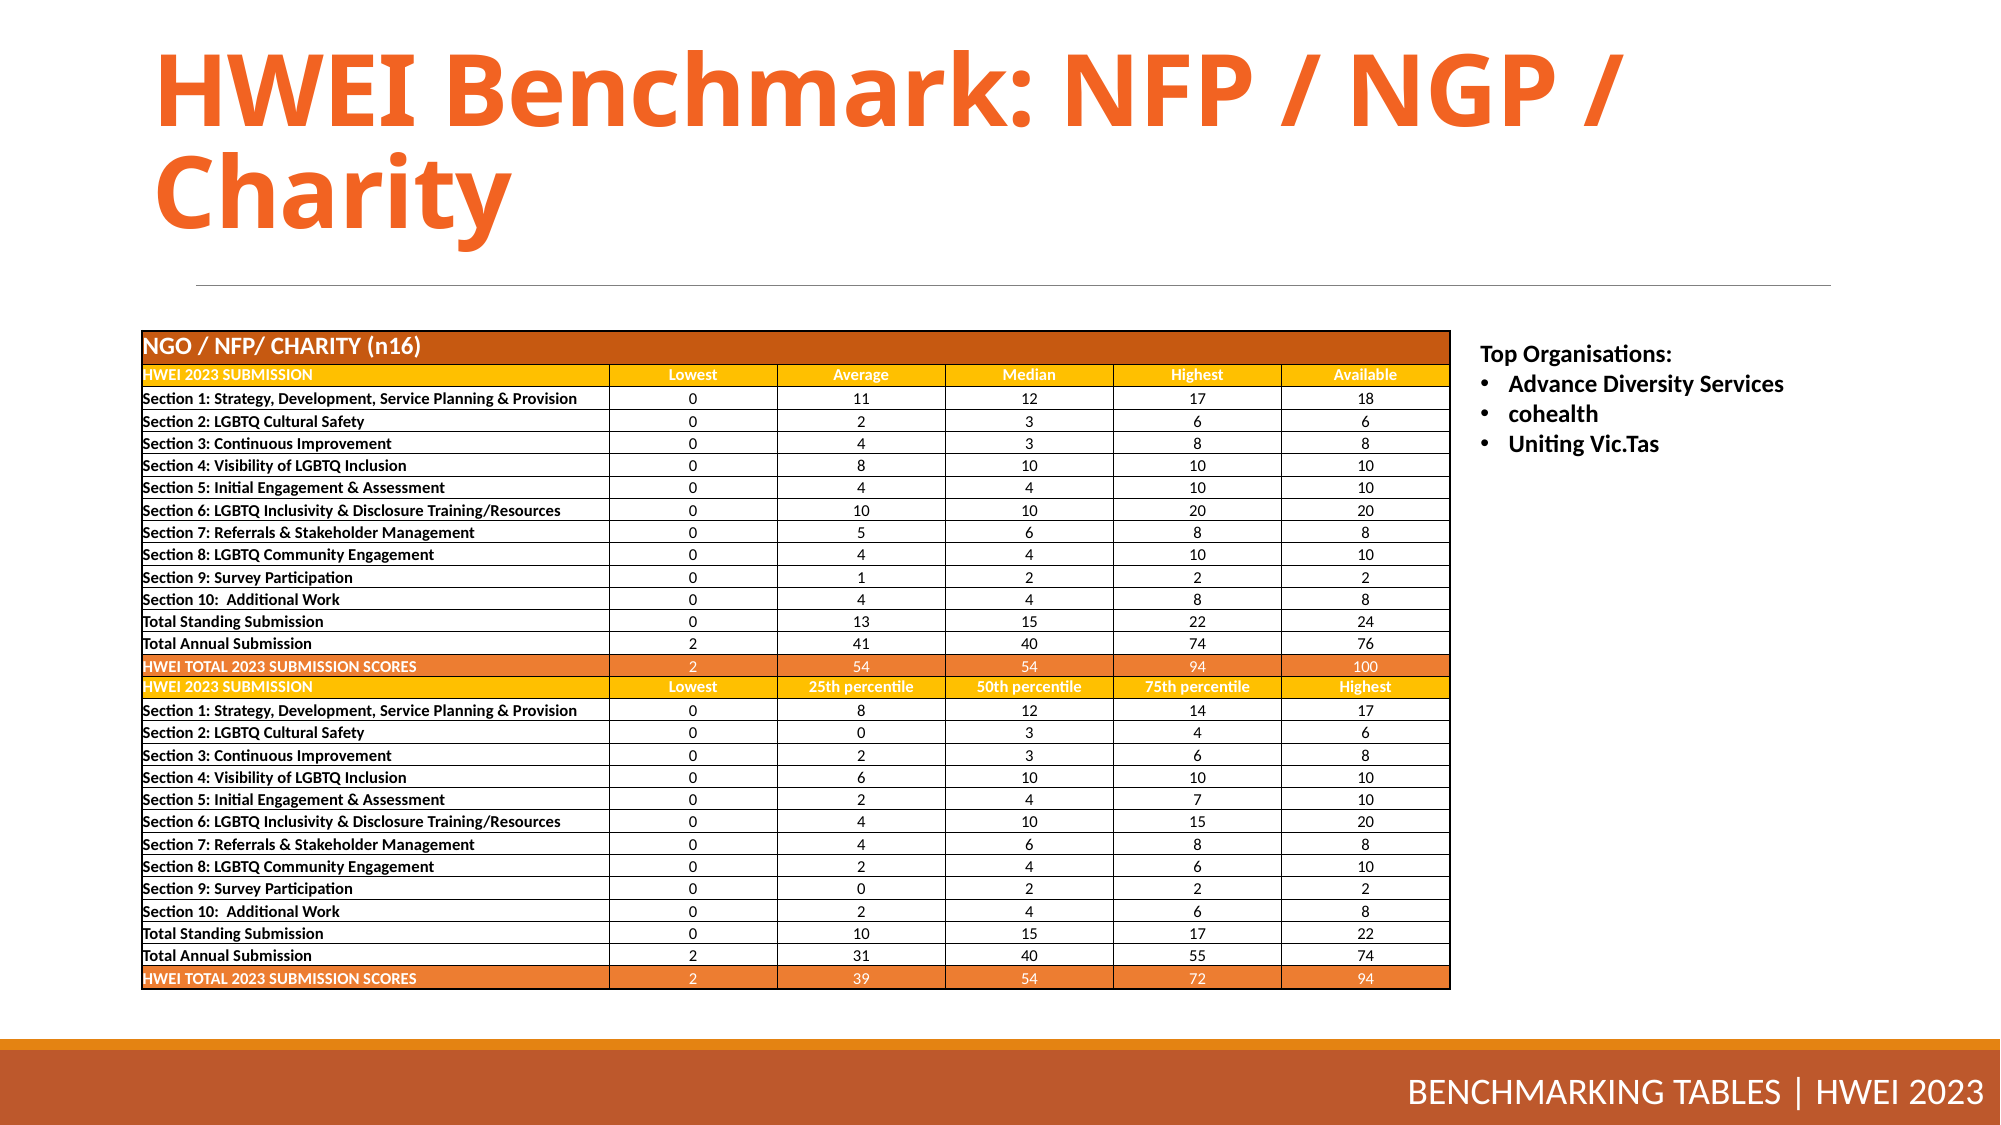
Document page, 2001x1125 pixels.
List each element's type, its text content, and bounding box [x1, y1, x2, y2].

table_cell 8 [1114, 432, 1281, 453]
table_cell Section 4: Visibility of LGBTQ Inclusion [143, 454, 609, 476]
table_cell 2 [778, 410, 945, 431]
table_cell Total Annual Submission [143, 632, 609, 654]
table_cell 31 [778, 944, 945, 965]
table_cell 8 [1282, 833, 1449, 854]
table_cell Section 2: LGBTQ Cultural Safety [143, 721, 609, 743]
table_cell Section 9: Survey Participation [143, 566, 609, 587]
table_cell 2 [1282, 877, 1449, 899]
table_cell 22 [1282, 922, 1449, 943]
table_cell 0 [610, 410, 777, 431]
table_cell 15 [1114, 810, 1281, 832]
table_cell 2 [1282, 566, 1449, 587]
table_cell HWEI TOTAL 2023 SUBMISSION SCORES [143, 655, 609, 676]
table_cell 41 [778, 632, 945, 654]
table_cell 15 [946, 610, 1113, 631]
table_cell 5 [778, 521, 945, 542]
table_cell 2 [778, 855, 945, 876]
table_cell 6 [1114, 744, 1281, 765]
table_cell 25th percentile [778, 677, 945, 698]
table_cell Available [1282, 365, 1449, 386]
table_cell 54 [778, 655, 945, 676]
table_cell 0 [610, 588, 777, 609]
table_cell 6 [1282, 721, 1449, 743]
table_cell 54 [946, 655, 1113, 676]
table_cell 8 [778, 699, 945, 720]
table_cell 8 [1282, 588, 1449, 609]
table_cell Section 9: Survey Participation [143, 877, 609, 899]
table_cell 2 [778, 744, 945, 765]
table_cell 4 [946, 543, 1113, 565]
table_cell 0 [610, 699, 777, 720]
table_cell 0 [610, 900, 777, 921]
table_cell 4 [946, 855, 1113, 876]
table_cell 2 [610, 944, 777, 965]
table_cell 0 [610, 387, 777, 409]
table_cell 0 [610, 477, 777, 498]
table_cell Total Annual Submission [143, 944, 609, 965]
table_cell Section 7: Referrals & Stakeholder Management [143, 521, 609, 542]
table_cell 20 [1114, 499, 1281, 520]
table_cell 6 [946, 521, 1113, 542]
table_cell 2 [946, 566, 1113, 587]
footer BENCHMARKING TABLES | HWEI 2023 [604, 1059, 2000, 1120]
table_cell 22 [1114, 610, 1281, 631]
table_cell 18 [1282, 387, 1449, 409]
table_cell 6 [1114, 855, 1281, 876]
table_cell Section 5: Initial Engagement & Assessment [143, 788, 609, 809]
table_cell Section 3: Continuous Improvement [143, 744, 609, 765]
table_cell Highest [1282, 677, 1449, 698]
table_cell 4 [946, 588, 1113, 609]
table_cell 74 [1282, 944, 1449, 965]
table_cell Section 10: Additional Work [143, 900, 609, 921]
table_cell 10 [1114, 543, 1281, 565]
table_cell 40 [946, 944, 1113, 965]
table_cell 13 [778, 610, 945, 631]
table_cell Section 4: Visibility of LGBTQ Inclusion [143, 766, 609, 787]
table_cell 0 [610, 877, 777, 899]
table_cell 0 [610, 521, 777, 542]
table_cell 10 [1282, 855, 1449, 876]
table_cell 8 [778, 454, 945, 476]
table_cell 76 [1282, 632, 1449, 654]
table_cell 10 [778, 499, 945, 520]
table_cell 2 [1114, 877, 1281, 899]
table_cell 0 [778, 721, 945, 743]
table_cell 0 [610, 810, 777, 832]
table_cell 4 [1114, 721, 1281, 743]
table_cell 20 [1282, 810, 1449, 832]
table_cell 4 [778, 543, 945, 565]
table_cell 6 [1114, 410, 1281, 431]
table_cell Section 10: Additional Work [143, 588, 609, 609]
table_cell 0 [610, 721, 777, 743]
table_cell 10 [946, 766, 1113, 787]
table_cell 7 [1114, 788, 1281, 809]
table_cell 0 [610, 833, 777, 854]
table_cell 50th percentile [946, 677, 1113, 698]
table_cell 0 [610, 788, 777, 809]
table_cell HWEI 2023 SUBMISSION [143, 677, 609, 698]
table_cell 10 [946, 454, 1113, 476]
table_cell 4 [778, 588, 945, 609]
table_cell 6 [1114, 900, 1281, 921]
table_cell 14 [1114, 699, 1281, 720]
table_cell 10 [1282, 766, 1449, 787]
table_cell 8 [1114, 521, 1281, 542]
table_cell 2 [610, 632, 777, 654]
table_cell 0 [610, 454, 777, 476]
table_cell 3 [946, 432, 1113, 453]
table_cell 2 [778, 788, 945, 809]
table_cell 12 [946, 699, 1113, 720]
table_cell 0 [778, 877, 945, 899]
table_cell 17 [1114, 922, 1281, 943]
table_cell 4 [946, 788, 1113, 809]
table_cell 2 [946, 877, 1113, 899]
table_cell 0 [610, 855, 777, 876]
table_cell Section 1: Strategy, Development, Service Planning & Provision [143, 699, 609, 720]
table_cell 8 [1114, 833, 1281, 854]
table_cell 0 [610, 744, 777, 765]
table_cell 8 [1282, 744, 1449, 765]
table_cell 4 [778, 477, 945, 498]
table_cell 2 [610, 966, 777, 988]
table_cell Section 5: Initial Engagement & Assessment [143, 477, 609, 498]
table_cell 20 [1282, 499, 1449, 520]
table_cell 8 [1282, 521, 1449, 542]
table_cell 6 [946, 833, 1113, 854]
table_cell 15 [946, 922, 1113, 943]
title HWEI Benchmark: NFP / NGP / Charity [137, 107, 1863, 257]
table_cell 100 [1282, 655, 1449, 676]
table_cell 2 [610, 655, 777, 676]
table_cell 74 [1114, 632, 1281, 654]
table_cell 10 [1282, 454, 1449, 476]
table_cell 8 [1282, 432, 1449, 453]
table_cell 4 [778, 833, 945, 854]
table_cell 3 [946, 410, 1113, 431]
table_cell 75th percentile [1114, 677, 1281, 698]
table_cell 3 [946, 744, 1113, 765]
table_cell 0 [610, 543, 777, 565]
table_cell HWEI 2023 SUBMISSION [143, 365, 609, 386]
table_cell 0 [610, 432, 777, 453]
table_cell Total Standing Submission [143, 922, 609, 943]
table_cell 0 [610, 499, 777, 520]
table_cell 39 [778, 966, 945, 988]
table_cell 10 [1114, 766, 1281, 787]
table_cell Section 2: LGBTQ Cultural Safety [143, 410, 609, 431]
table_header NGO / NFP/ CHARITY (n16) [143, 332, 1449, 364]
table_cell 4 [946, 477, 1113, 498]
table_cell Section 3: Continuous Improvement [143, 432, 609, 453]
table_cell 17 [1114, 387, 1281, 409]
table_cell 4 [778, 432, 945, 453]
table_cell 2 [778, 900, 945, 921]
table_cell Lowest [610, 677, 777, 698]
table_cell 11 [778, 387, 945, 409]
table_cell 10 [1282, 788, 1449, 809]
table_cell 0 [610, 566, 777, 587]
table_cell 10 [1282, 477, 1449, 498]
table_cell Section 8: LGBTQ Community Engagement [143, 543, 609, 565]
table_cell Section 7: Referrals & Stakeholder Management [143, 833, 609, 854]
table_cell Average [778, 365, 945, 386]
table_cell Lowest [610, 365, 777, 386]
table_cell 1 [778, 566, 945, 587]
table_cell 17 [1282, 699, 1449, 720]
table_cell 4 [946, 900, 1113, 921]
table_cell 4 [778, 810, 945, 832]
table_cell 10 [778, 922, 945, 943]
table_cell 10 [1114, 477, 1281, 498]
table_cell 0 [610, 610, 777, 631]
table_cell 6 [778, 766, 945, 787]
table_cell 12 [946, 387, 1113, 409]
table_cell Highest [1114, 365, 1281, 386]
table_cell 55 [1114, 944, 1281, 965]
table_cell 24 [1282, 610, 1449, 631]
table_cell 0 [610, 922, 777, 943]
table_cell Median [946, 365, 1113, 386]
table_cell 72 [1114, 966, 1281, 988]
table_cell 94 [1282, 966, 1449, 988]
table_cell 10 [946, 810, 1113, 832]
table_cell Total Standing Submission [143, 610, 609, 631]
table_cell HWEI TOTAL 2023 SUBMISSION SCORES [143, 966, 609, 988]
table_cell 94 [1114, 655, 1281, 676]
table_cell Section 6: LGBTQ Inclusivity & Disclosure Training/Resources [143, 499, 609, 520]
table_cell 3 [946, 721, 1113, 743]
table_cell 8 [1114, 588, 1281, 609]
table_cell 2 [1114, 566, 1281, 587]
table_cell 10 [946, 499, 1113, 520]
table_cell 8 [1282, 900, 1449, 921]
table_cell 0 [610, 766, 777, 787]
table_cell 40 [946, 632, 1113, 654]
table_cell 6 [1282, 410, 1449, 431]
table_cell 10 [1114, 454, 1281, 476]
table_cell Section 8: LGBTQ Community Engagement [143, 855, 609, 876]
table_cell Section 6: LGBTQ Inclusivity & Disclosure Training/Resources [143, 810, 609, 832]
table_cell Section 1: Strategy, Development, Service Planning & Provision [143, 387, 609, 409]
table_cell 54 [946, 966, 1113, 988]
table_cell 10 [1282, 543, 1449, 565]
text_box Top Organisations: Advance Diversity Services cohealth Uniting Vic.Tas [1465, 330, 1971, 466]
